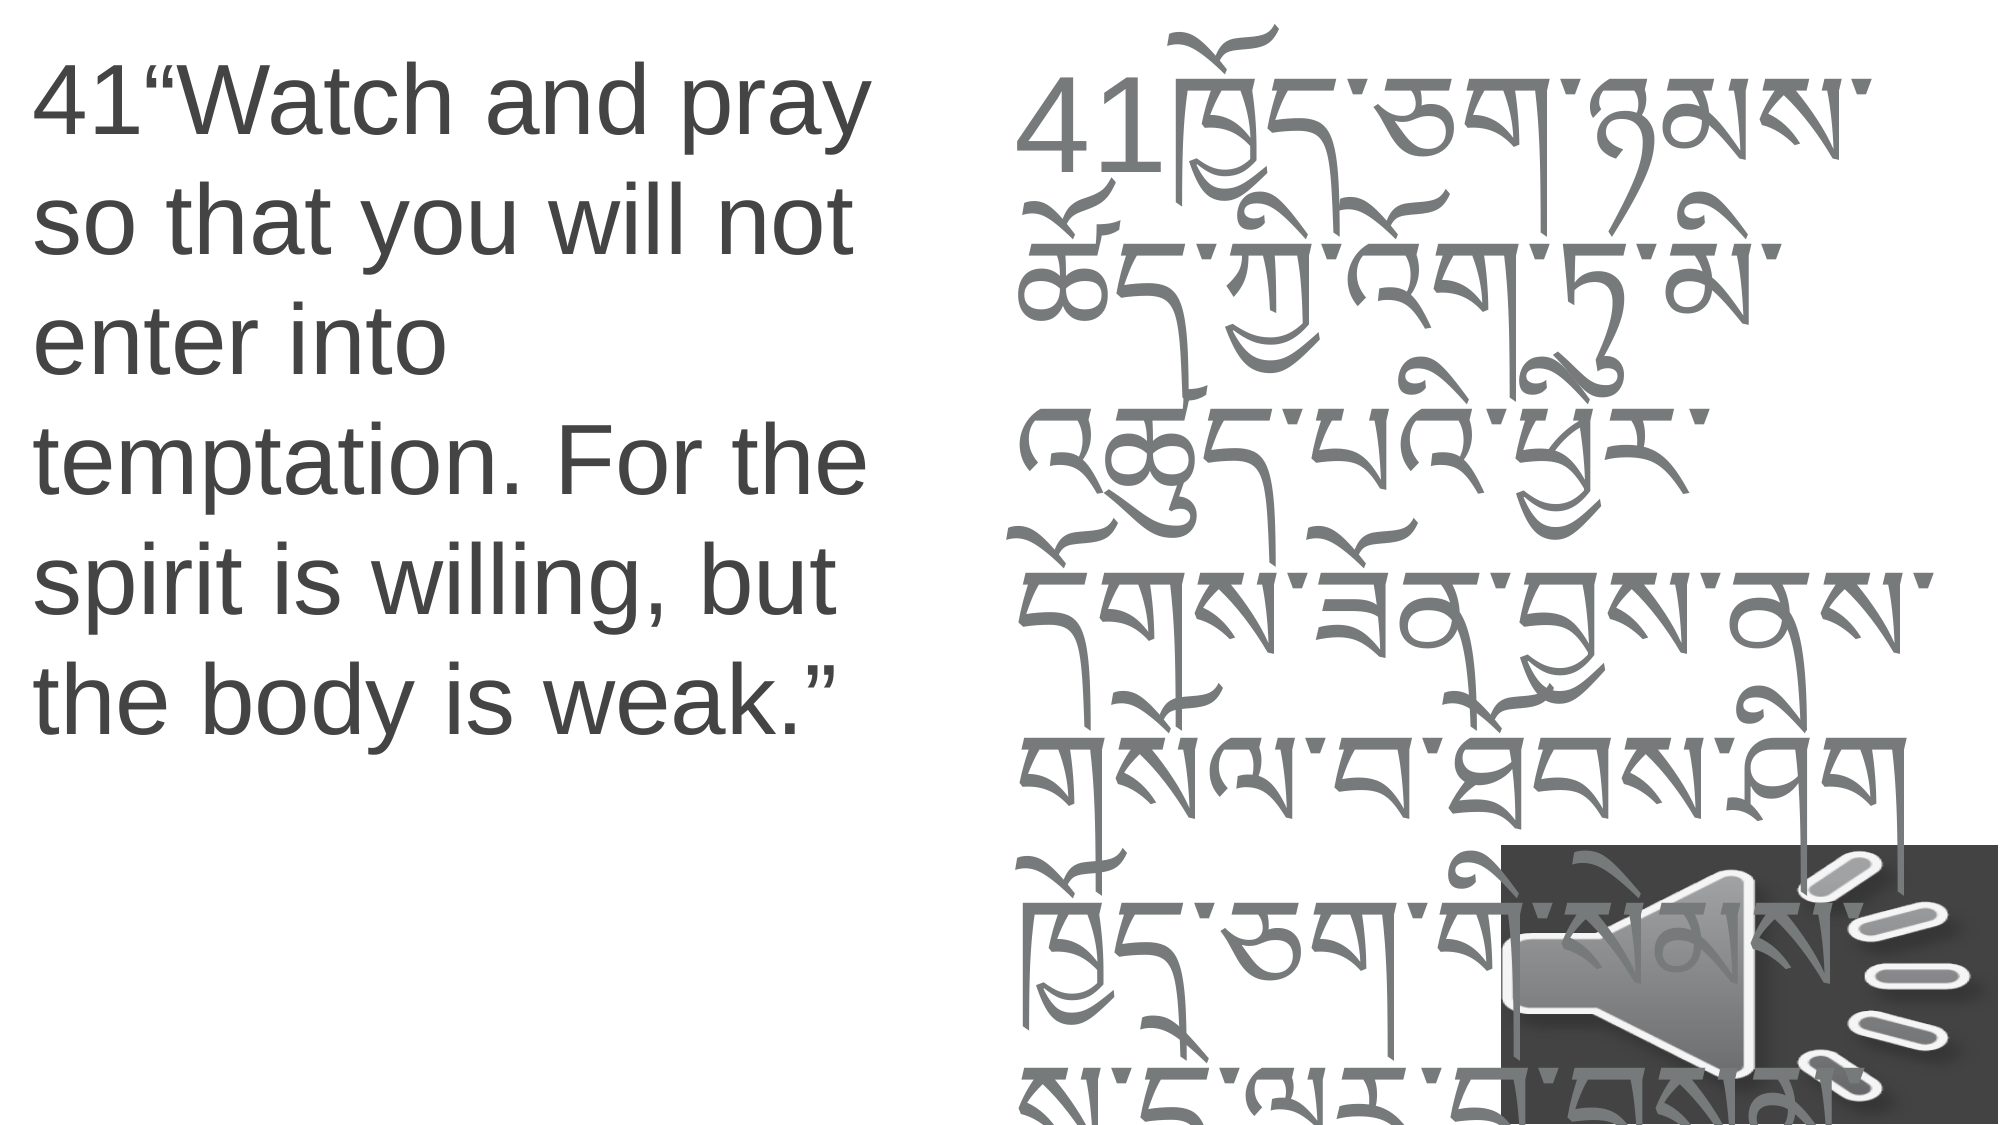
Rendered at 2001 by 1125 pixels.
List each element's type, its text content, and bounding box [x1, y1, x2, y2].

picture [1500, 843, 2000, 1125]
text_box 41ཁྱོད་ཅག་ཉམས་ཚོད་ཀྱི་འོག་ཏུ་མི་འཚུད་པའི་ཕྱིར་དོགས་ཟོན་བྱས་ནས་གསོལ་བ་ཐོབས༌ཤིག ཁྱོད་ཅག་གི་སེམས་སུ་དེ་ལྟར་བྱ་བསམ་ཡང་ལུས་སྟོབས་ཞན་པ་ཡིན་ཞེས་གསུངས༌སོ།། [999, 27, 2000, 1104]
text_box 41“Watch and pray so that you will not enter into temptation. For the spirit is willing, but the body is weak.” [18, 27, 973, 1104]
